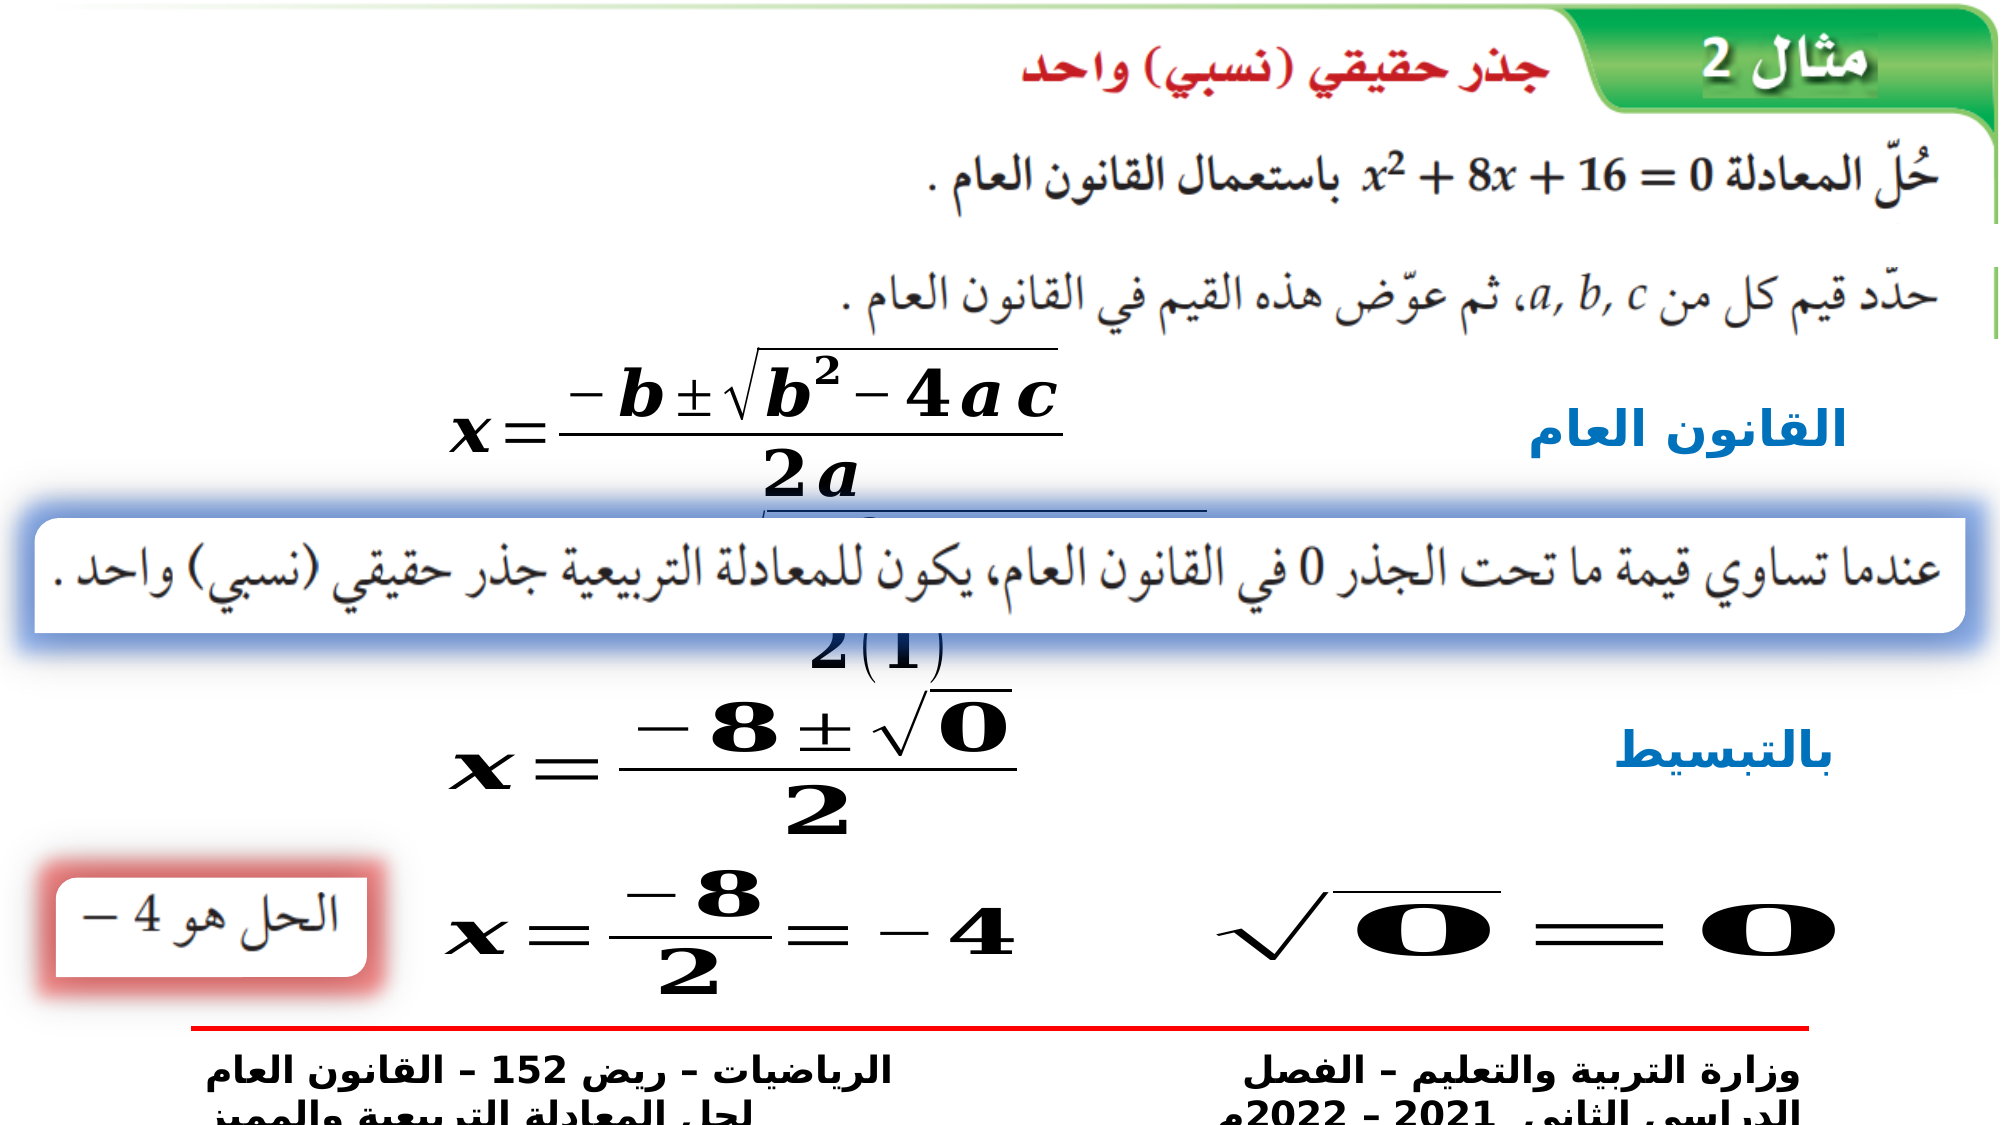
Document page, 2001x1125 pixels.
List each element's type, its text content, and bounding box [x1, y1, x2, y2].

picture [4, 0, 1999, 224]
picture [63, 884, 360, 970]
picture [519, 267, 1999, 339]
text_box القانون العام [1225, 389, 1864, 464]
text_box بالتبسيط [1211, 710, 1851, 786]
picture [41, 525, 1959, 626]
